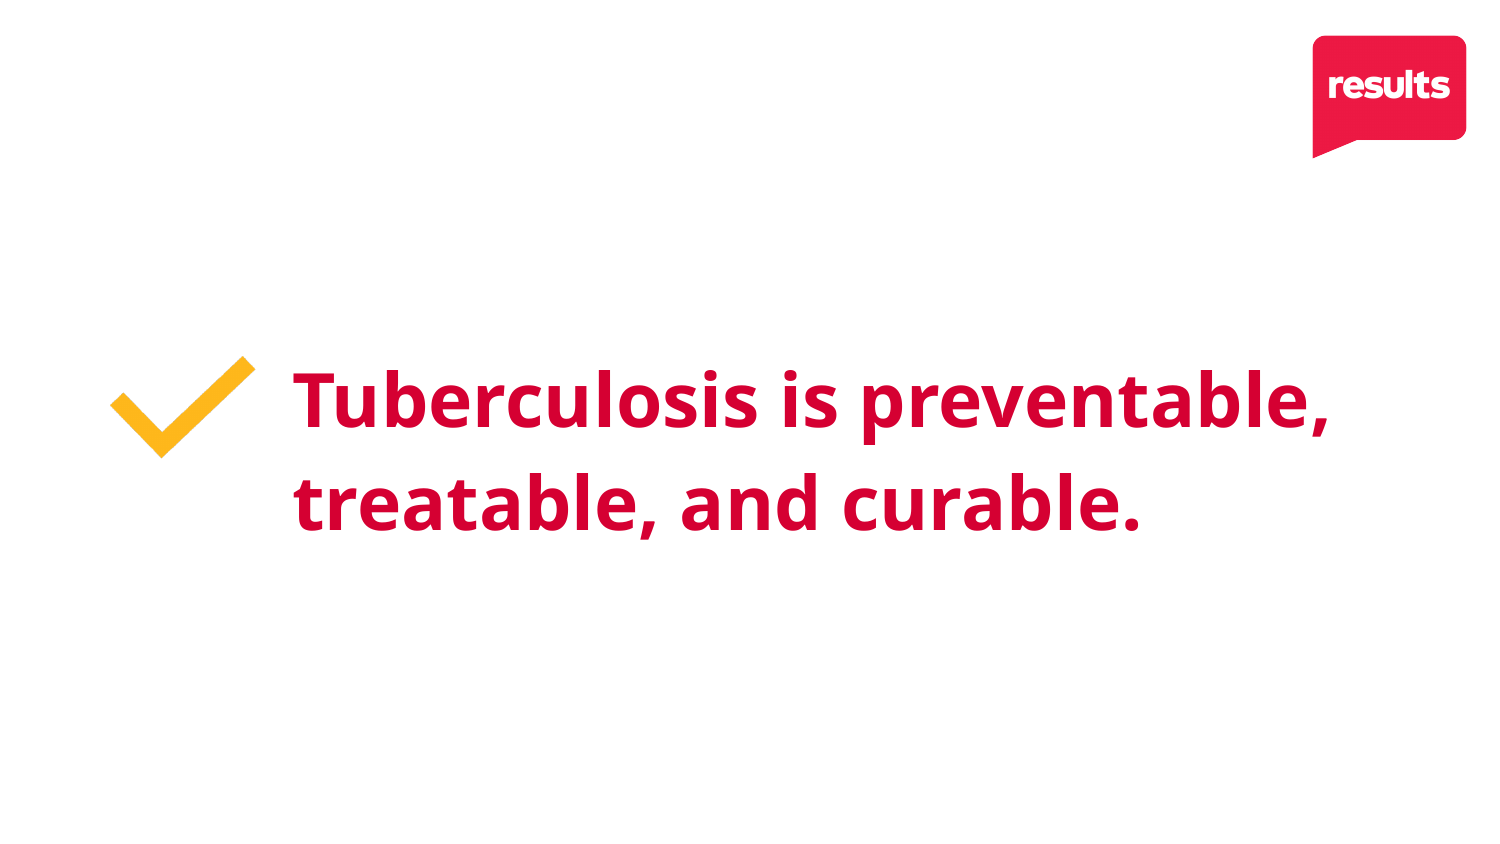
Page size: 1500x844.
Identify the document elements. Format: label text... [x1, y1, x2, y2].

title Tuberculosis is preventable, treatable, and curable. [277, 312, 1362, 573]
picture [1289, 13, 1490, 175]
picture [106, 331, 258, 482]
